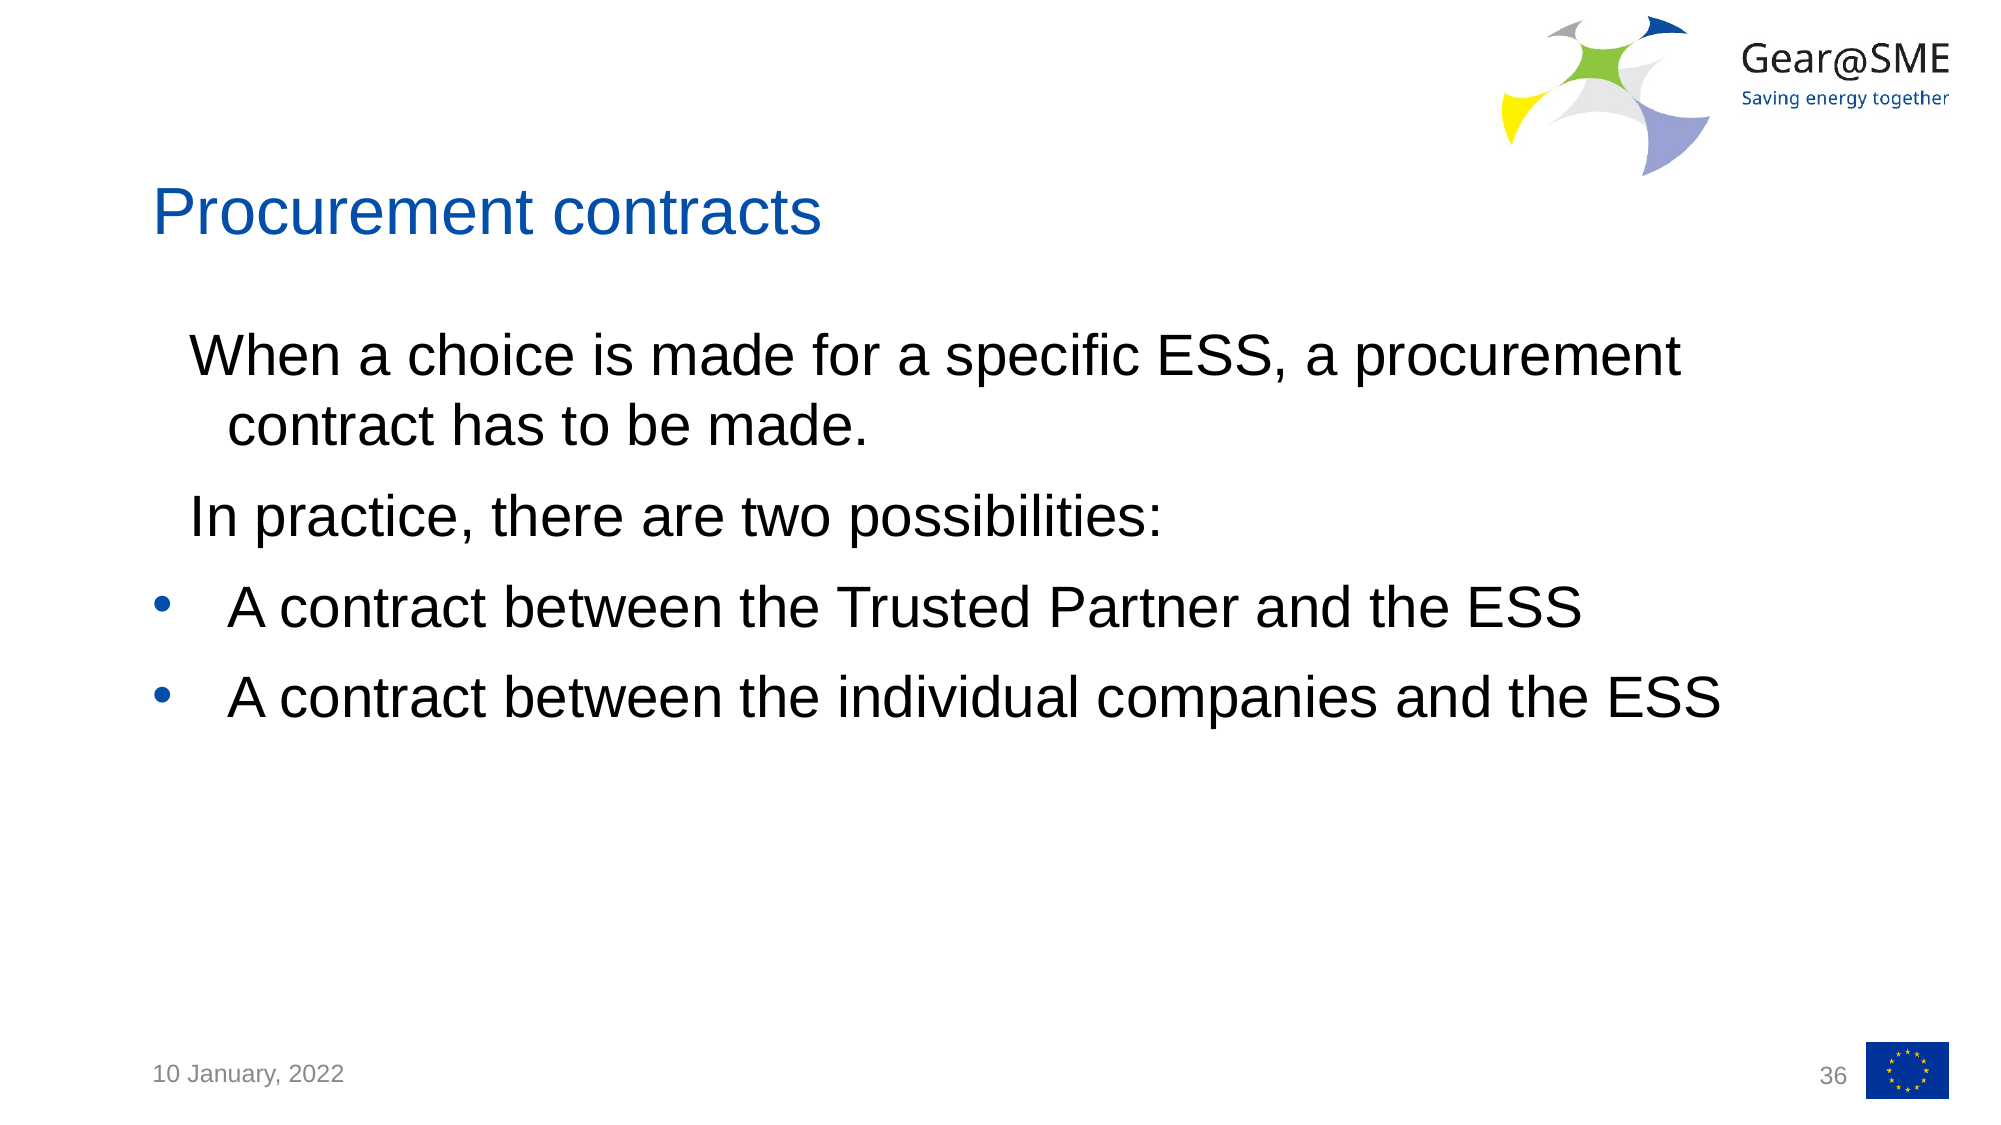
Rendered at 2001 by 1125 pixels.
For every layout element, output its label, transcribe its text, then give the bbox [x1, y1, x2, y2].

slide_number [137, 1042, 588, 1103]
slide_number 36 [1412, 1044, 1863, 1104]
title Procurement contracts [137, 135, 1863, 291]
list When a choice is made for a specific ESS, a procurement contract has to be made. In practice, there are two possibilities: A contract between the Trusted Partner and the ESS A contract between the individual companies and the ESS [137, 310, 1863, 1014]
picture [1866, 1042, 1949, 1099]
picture [1502, 16, 1949, 176]
